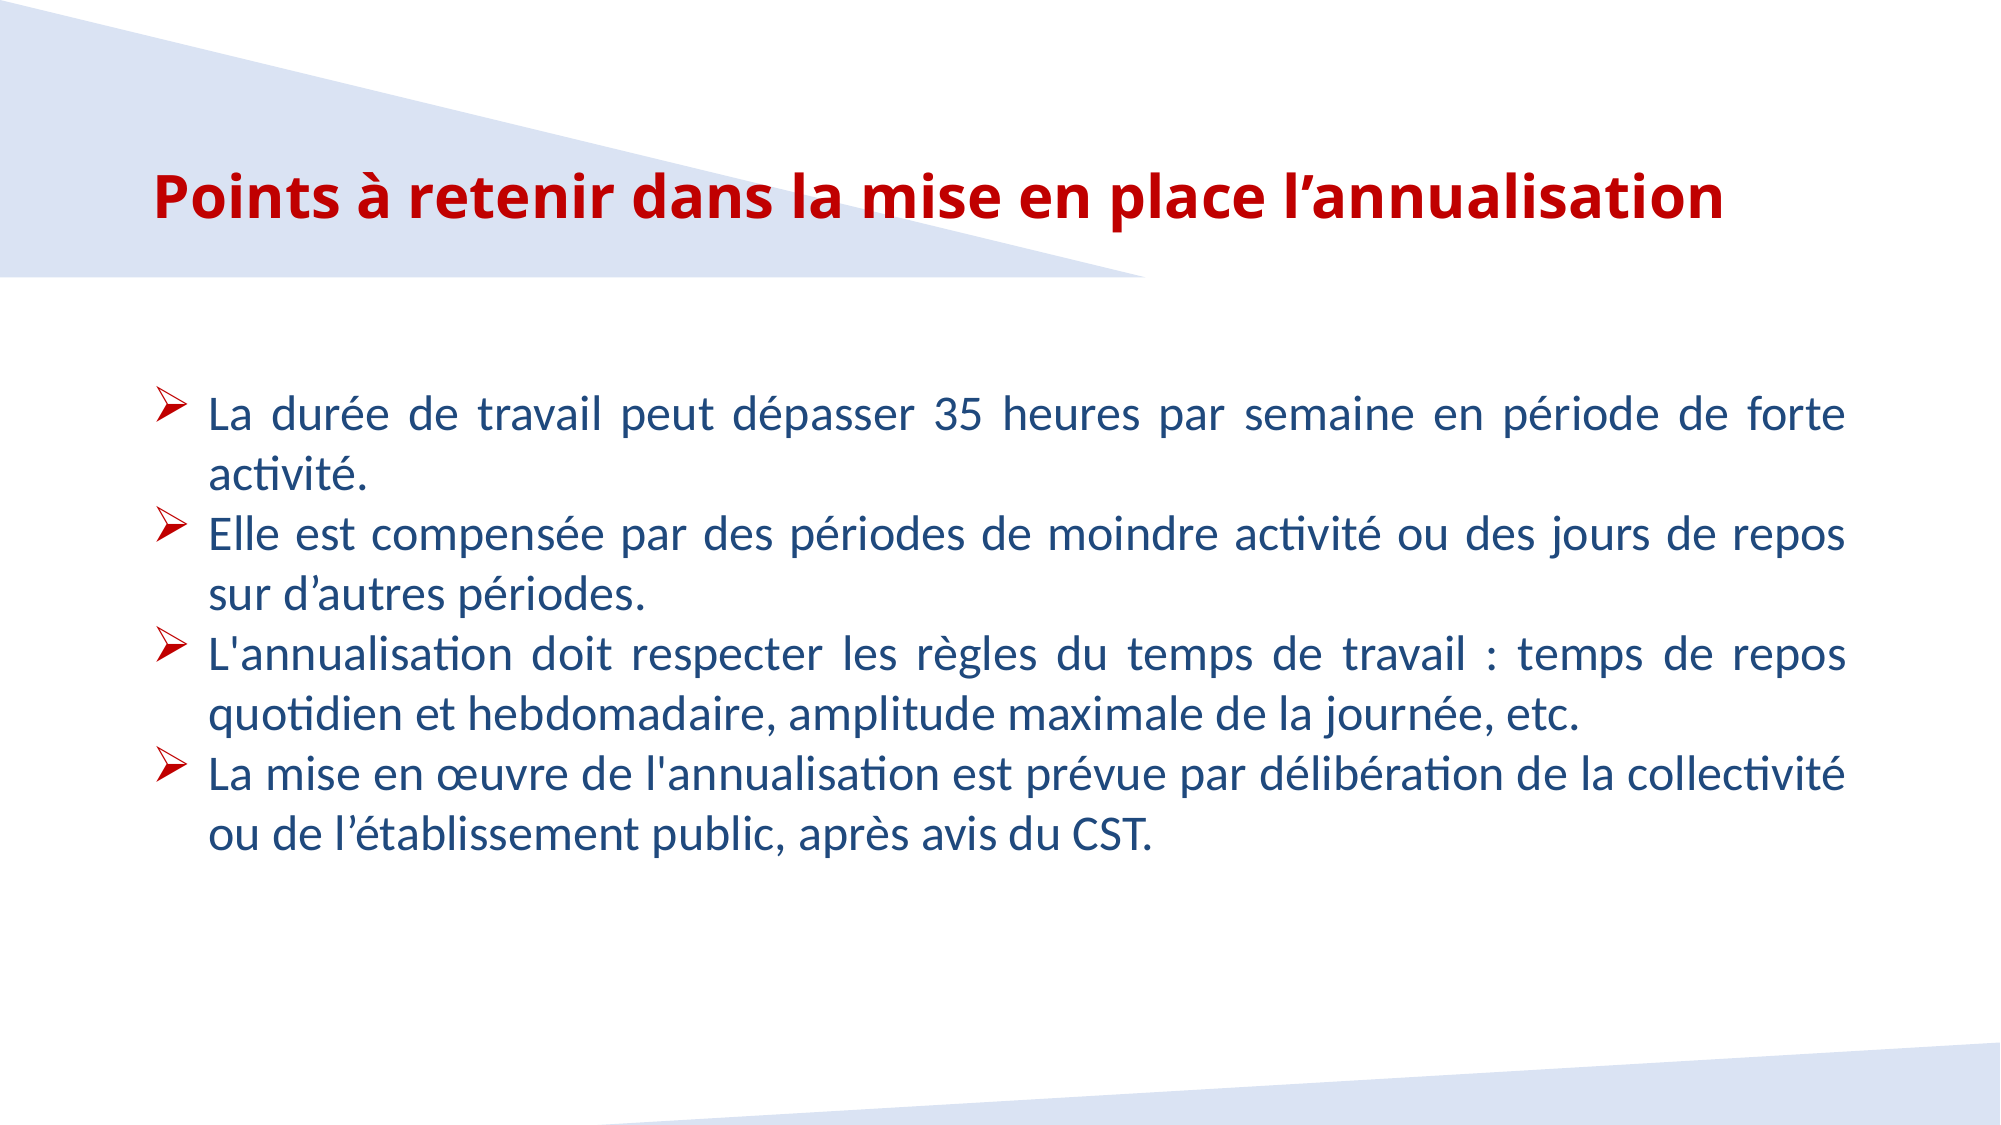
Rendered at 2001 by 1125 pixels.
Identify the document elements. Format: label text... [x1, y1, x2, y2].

text_box La durée de travail peut dépasser 35 heures par semaine en période de forte activité. Elle est compensée par des périodes de moindre activité ou des jours de repos sur d’autres périodes. L'annualisation doit respecter les règles du temps de travail : temps de repos quotidien et hebdomadaire, amplitude maximale de la journée, etc. La mise en œuvre de l'annualisation est prévue par délibération de la collectivité ou de l’établissement public, après avis du CST. [137, 373, 1863, 868]
text_box [0, 0, 1146, 279]
text_box [597, 1041, 2000, 1125]
slide_number 70 [1412, 1042, 1863, 1075]
list Points à retenir dans la mise en place l’annualisation [137, 74, 1863, 278]
